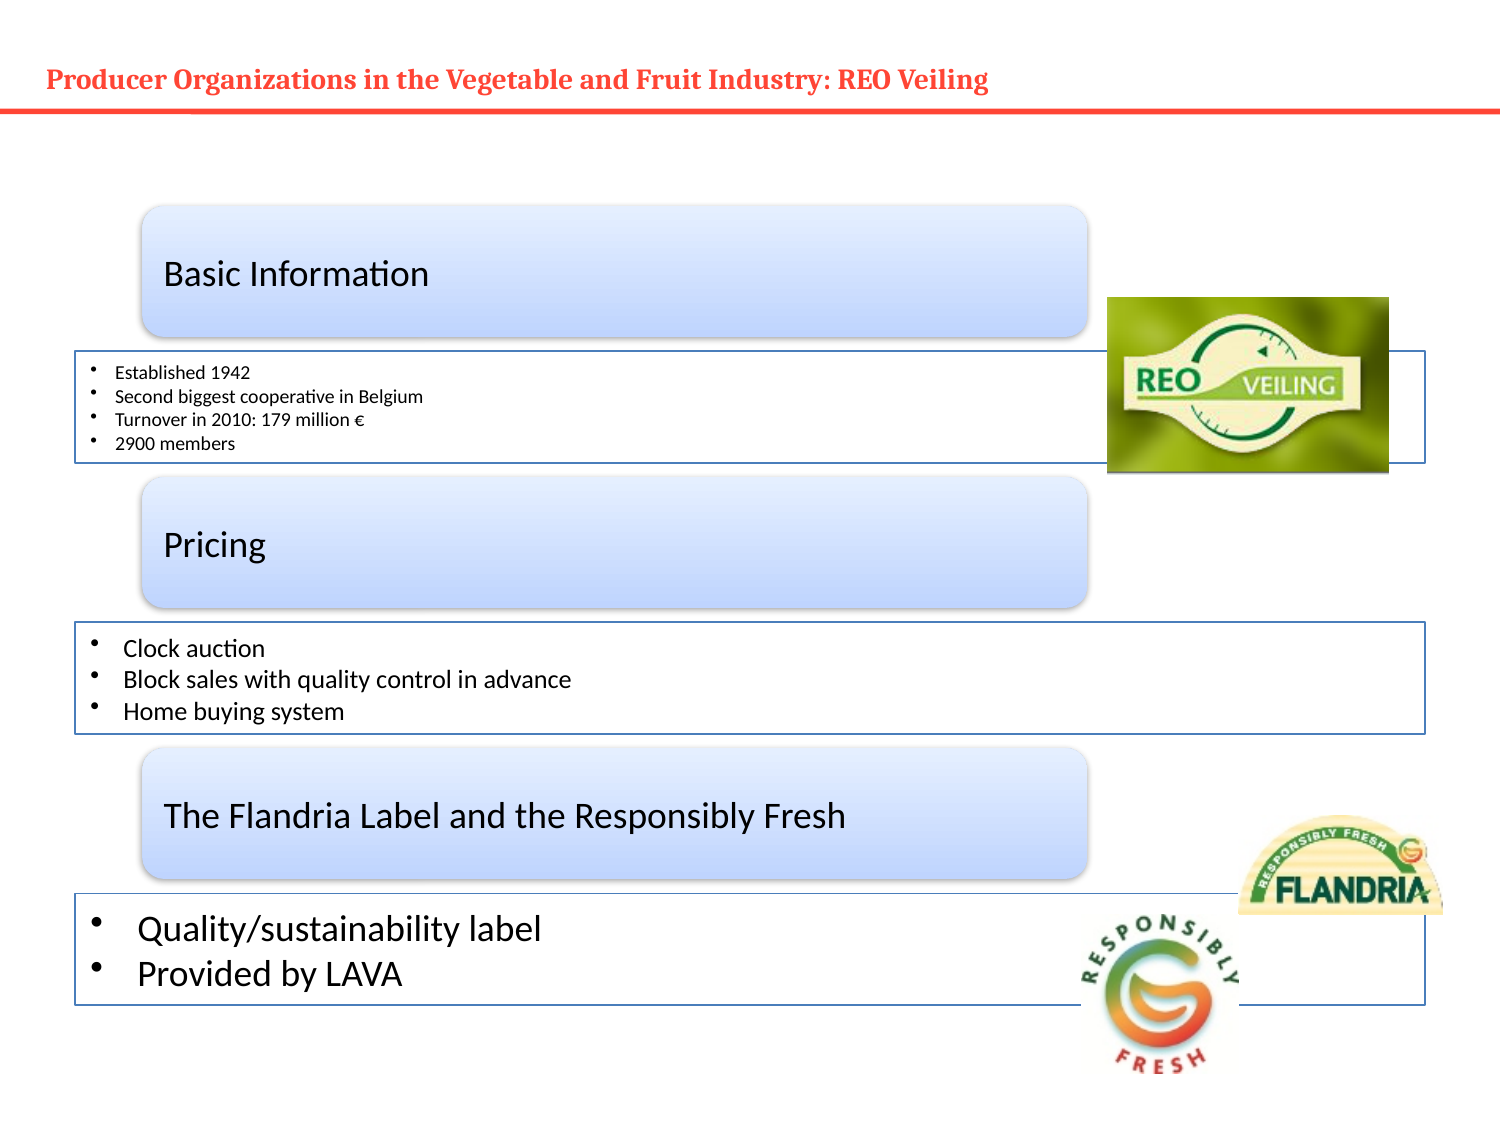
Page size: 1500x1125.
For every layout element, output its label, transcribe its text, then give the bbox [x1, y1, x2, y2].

title Producer Organizations in the Vegetable and Fruit Industry: REO Veiling [31, 51, 1381, 105]
picture [1081, 815, 1443, 1074]
picture [1107, 297, 1390, 475]
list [74, 191, 1426, 1006]
